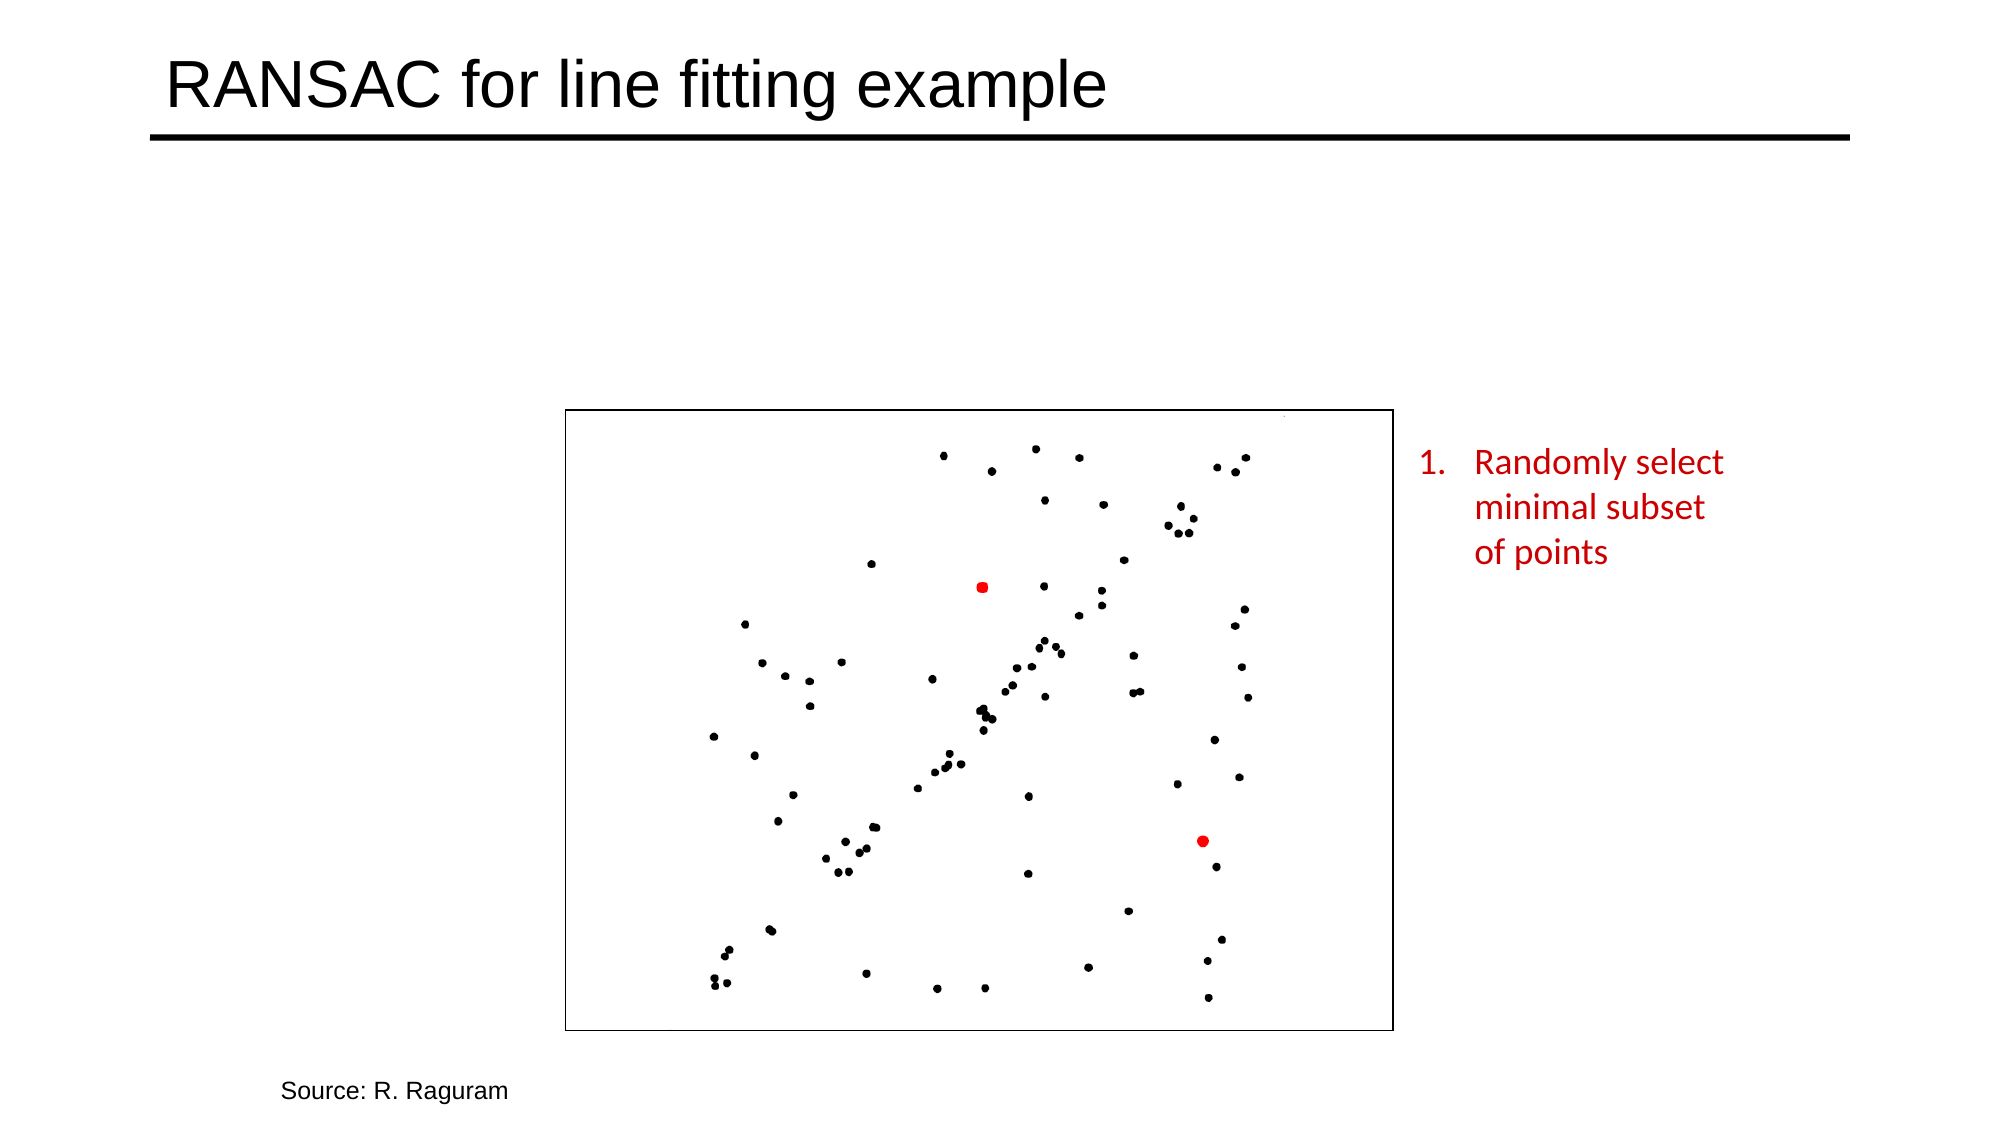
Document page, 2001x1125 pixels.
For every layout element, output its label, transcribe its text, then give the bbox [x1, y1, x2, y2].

title RANSAC for line fitting example [149, 12, 1851, 151]
picture [565, 410, 1393, 1031]
text_box Randomly select minimal subset of points [1403, 429, 1750, 625]
text_box Source: R. Raguram [265, 1067, 525, 1112]
